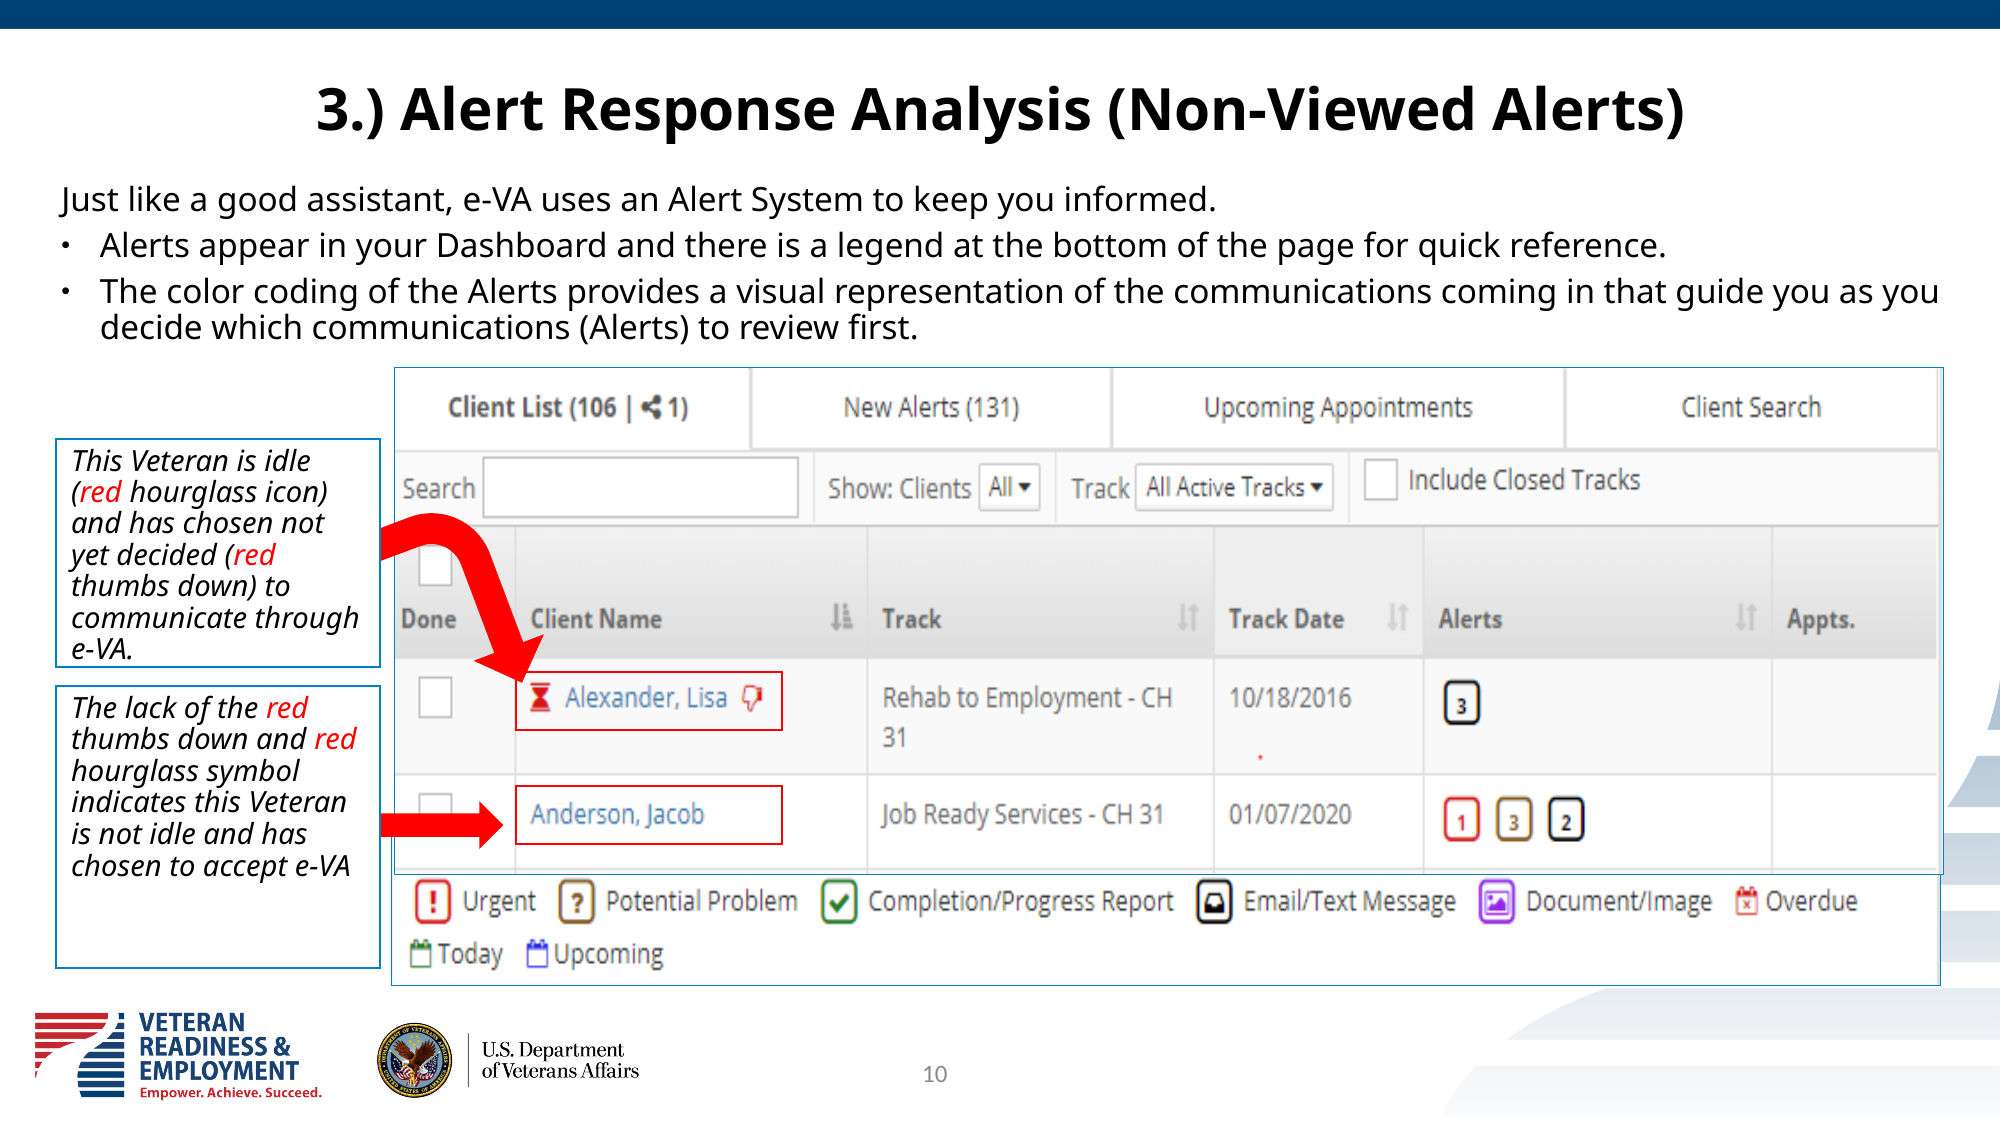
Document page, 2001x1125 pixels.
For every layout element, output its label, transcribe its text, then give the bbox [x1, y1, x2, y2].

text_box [56, 367, 1944, 986]
list Just like a good assistant, e-VA uses an Alert System to keep you informed. Alerts appear in your Dashboard and there is a legend at the bottom of the page for quick reference. The color coding of the Alerts provides a visual representation of the communications coming in that guide you as you decide which communications (Alerts) to review first. [46, 174, 1961, 889]
title 3.) Alert Response Analysis (Non-Viewed Alerts) [42, 45, 1958, 178]
picture [0, 0, 2000, 1125]
slide_number 10 [878, 1042, 992, 1103]
